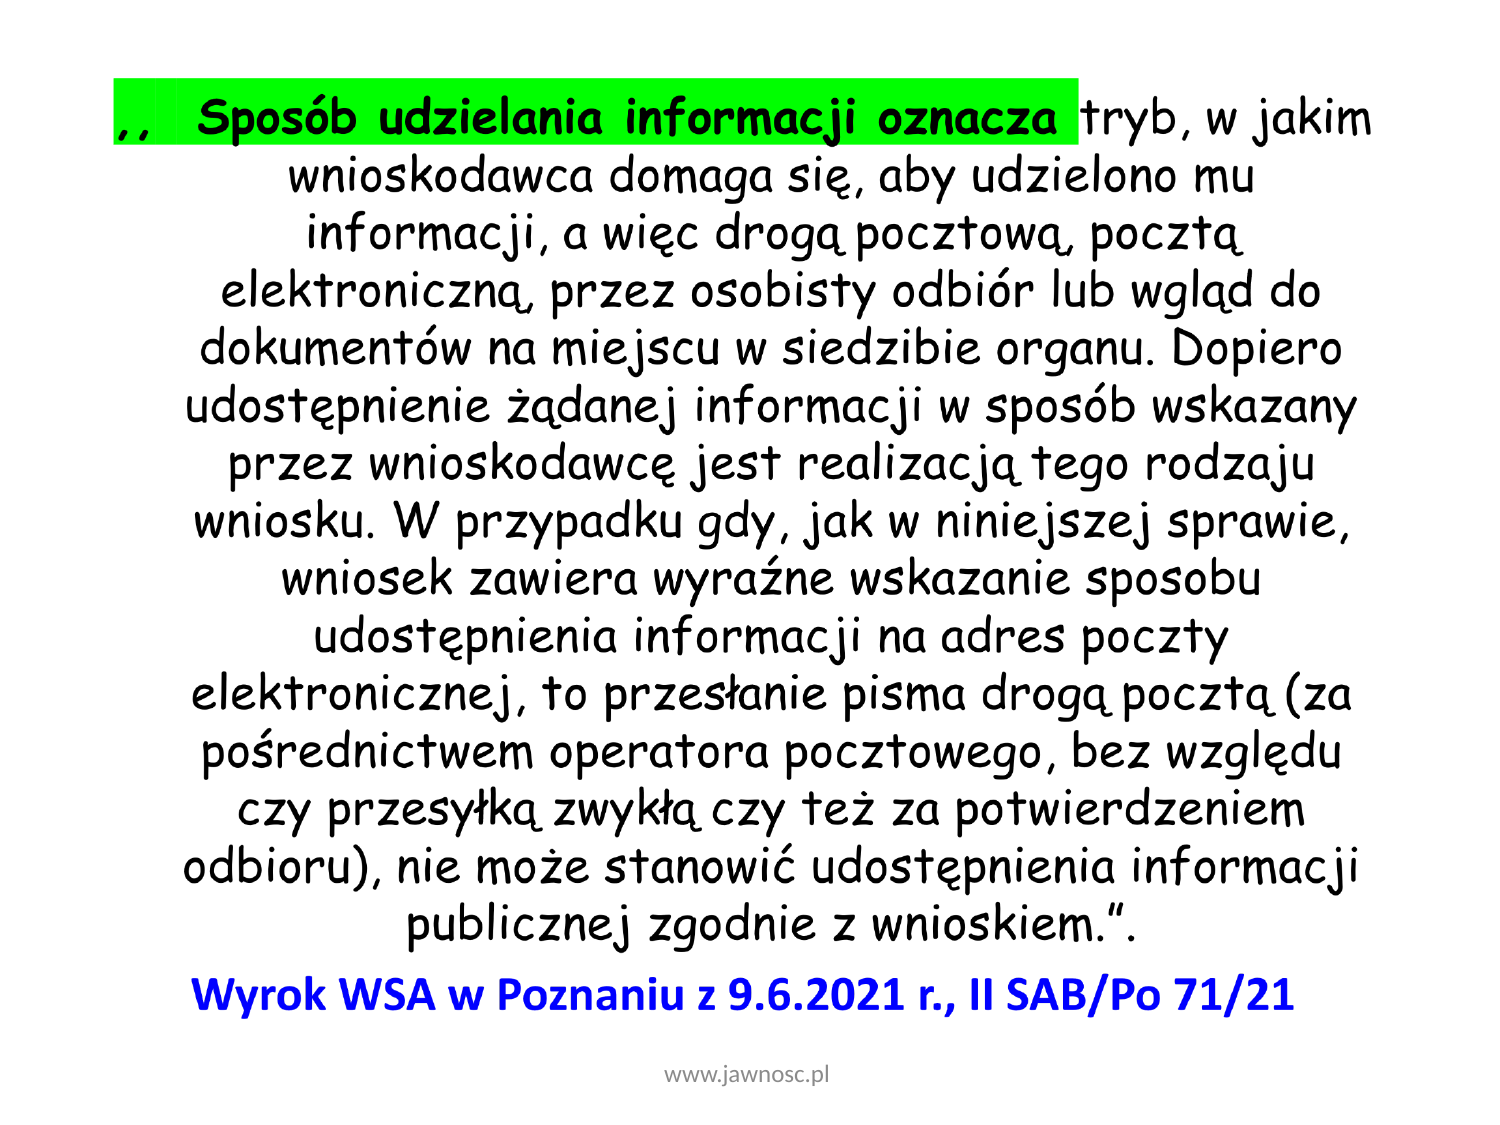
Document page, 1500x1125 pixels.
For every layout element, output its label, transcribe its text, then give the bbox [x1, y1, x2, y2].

picture [84, 72, 1416, 1053]
footer www.jawnosc.pl [512, 1060, 988, 1103]
